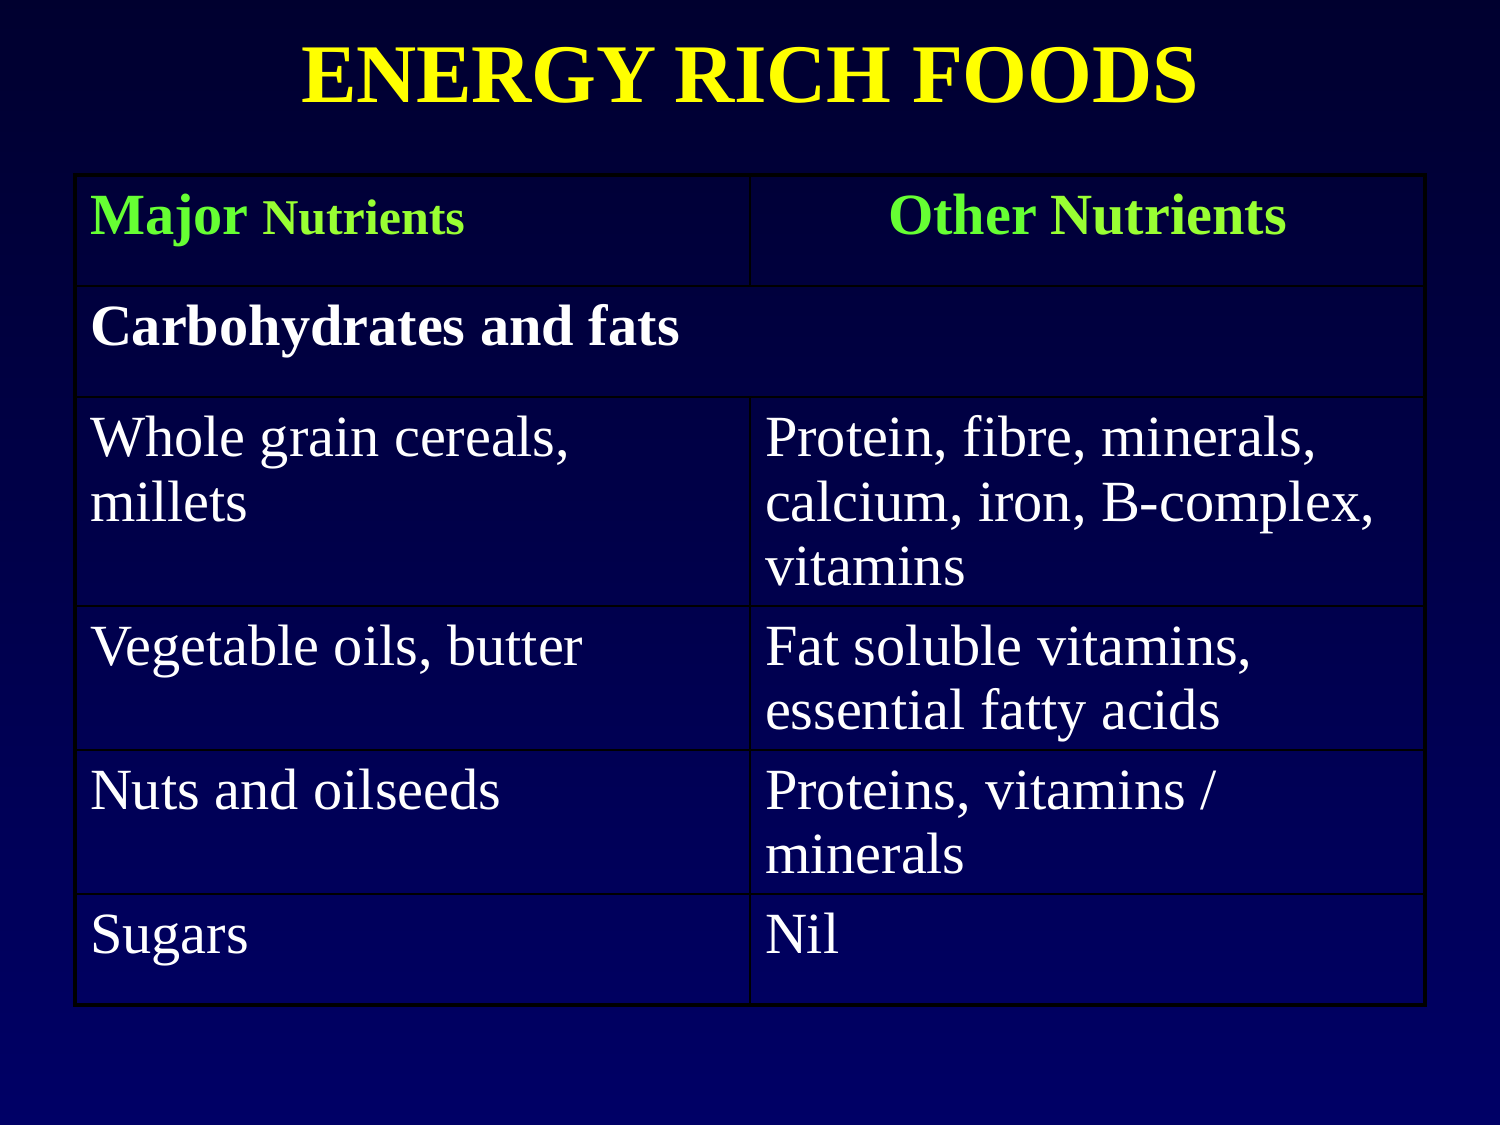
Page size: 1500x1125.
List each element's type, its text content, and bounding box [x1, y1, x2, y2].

table_cell Proteins, vitamins / minerals [751, 751, 1423, 893]
table_cell Sugars [77, 895, 749, 1003]
table_cell Vegetable oils, butter [77, 607, 749, 749]
table_cell Fat soluble vitamins, essential fatty acids [751, 607, 1423, 749]
table_header Other Nutrients [751, 177, 1423, 285]
table_cell Whole grain cereals, millets [77, 398, 749, 605]
table_cell Protein, fibre, minerals, calcium, iron, B-complex, vitamins [751, 398, 1423, 605]
table_cell Nil [751, 895, 1423, 1003]
title ENERGY RICH FOODS [112, 12, 1388, 126]
table_cell Carbohydrates and fats [77, 287, 1423, 396]
table_cell Nuts and oilseeds [77, 751, 749, 893]
table_header Major Nutrients [77, 177, 749, 285]
